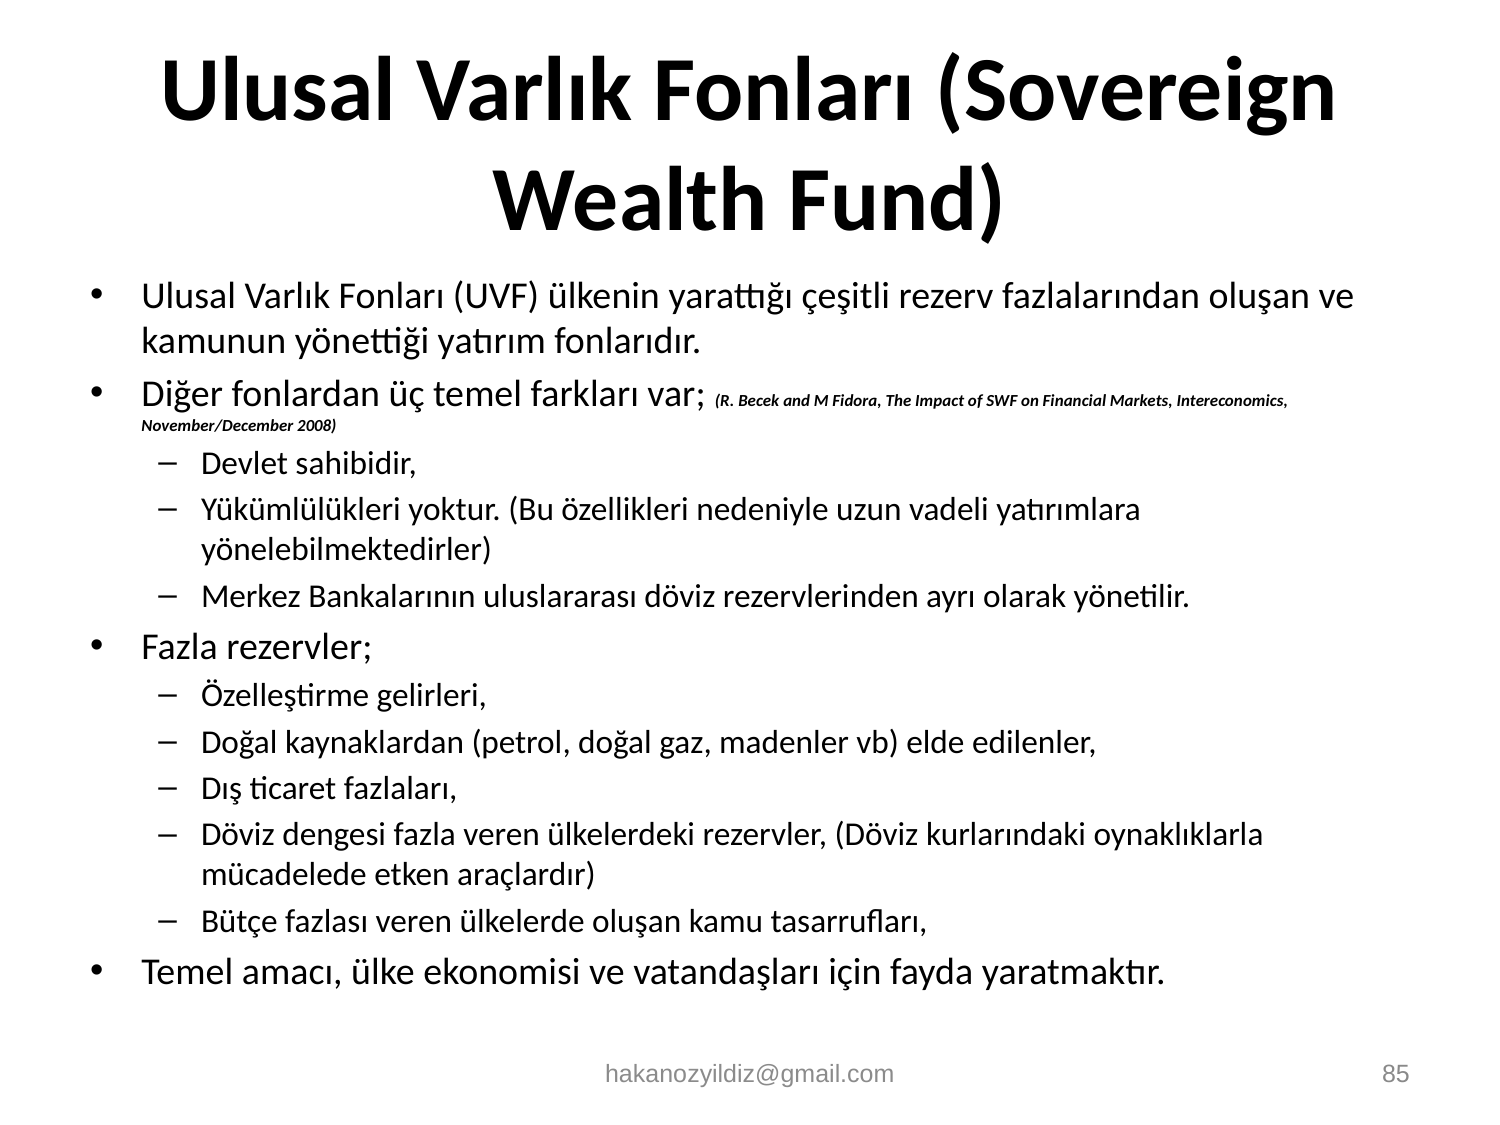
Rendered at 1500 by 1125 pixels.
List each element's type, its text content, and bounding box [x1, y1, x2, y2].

title Ulusal Varlık Fonları (Sovereign Wealth Fund) [75, 45, 1425, 233]
footer hakanozyildiz@gmail.com [512, 1042, 988, 1103]
list Ulusal Varlık Fonları (UVF) ülkenin yarattığı çeşitli rezerv fazlalarından oluşan ve kamunun yönettiği yatırım fonlarıdır. Diğer fonlardan üç temel farkları var; (R. Becek and M Fidora, The Impact of SWF on Financial Markets, Intereconomics, November/December 2008) Devlet sahibidir, Yükümlülükleri yoktur. (Bu özellikleri nedeniyle uzun vadeli yatırımlara yönelebilmektedirler) Merkez Bankalarının uluslararası döviz rezervlerinden ayrı olarak yönetilir. Fazla rezervler; Özelleştirme gelirleri, Doğal kaynaklardan (petrol, doğal gaz, madenler vb) elde edilenler, Dış ticaret fazlaları, Döviz dengesi fazla veren ülkelerdeki rezervler, (Döviz kurlarındaki oynaklıklarla mücadelede etken araçlardır) Bütçe fazlası veren ülkelerde oluşan kamu tasarrufları, Temel amacı, ülke ekonomisi ve vatandaşları için fayda yaratmaktır. [75, 262, 1425, 1005]
slide_number 85 [1074, 1042, 1425, 1103]
